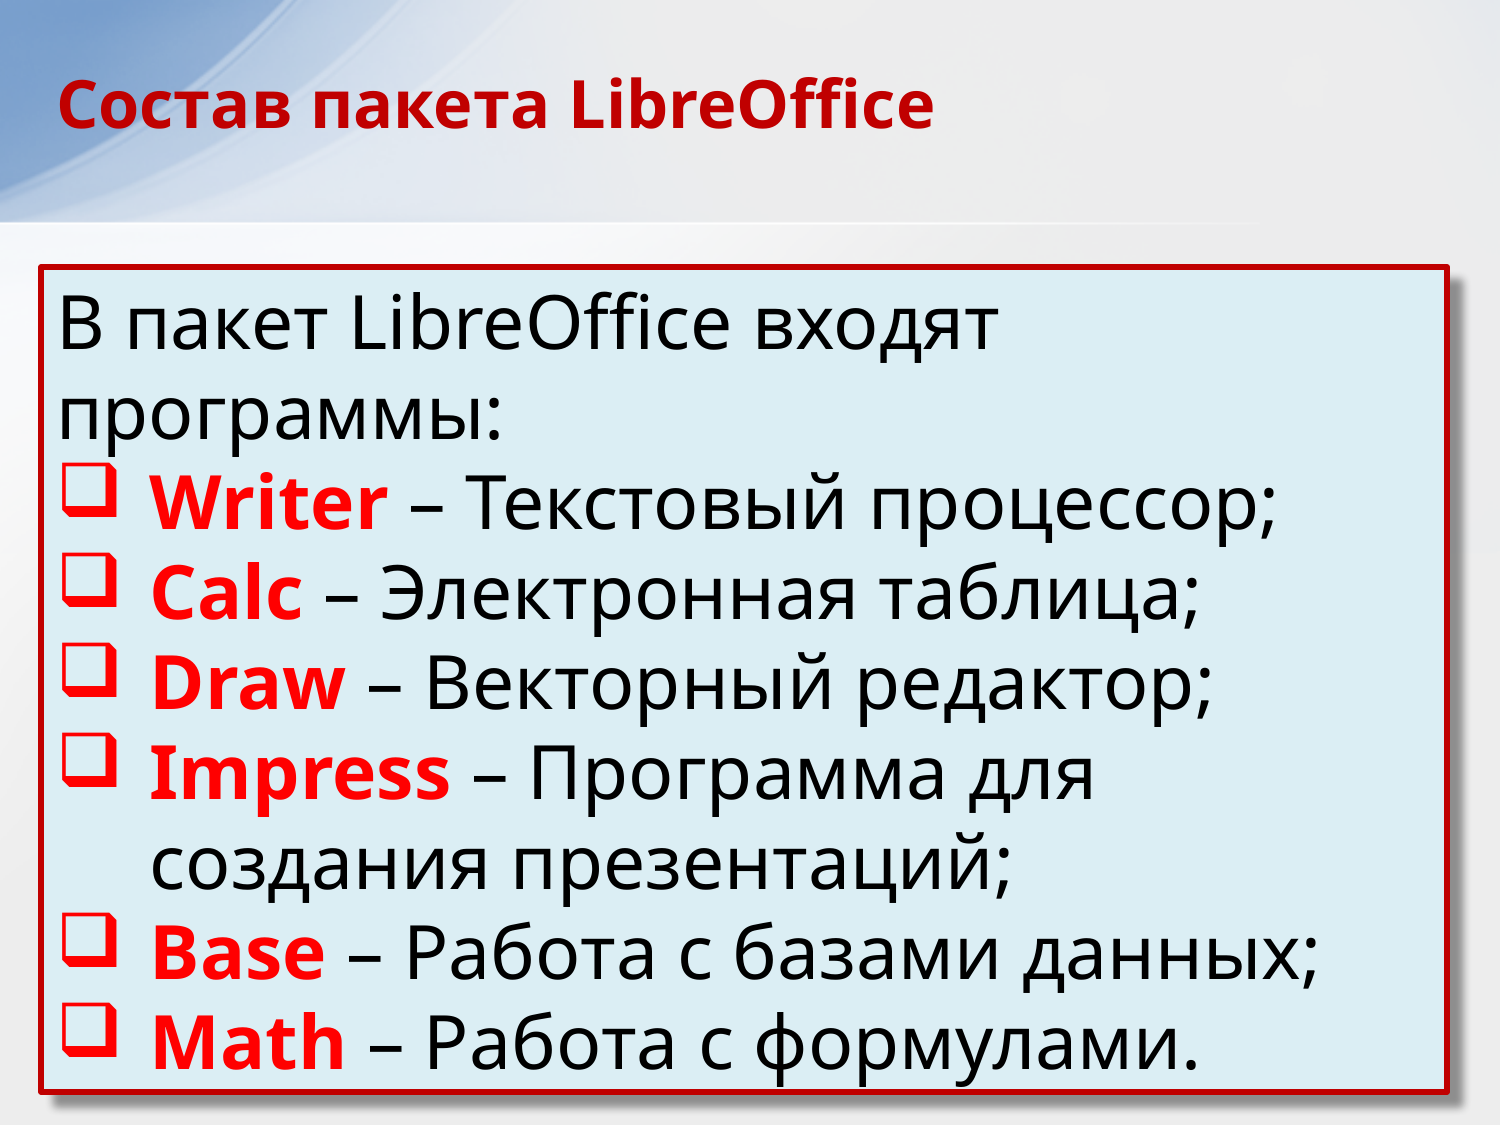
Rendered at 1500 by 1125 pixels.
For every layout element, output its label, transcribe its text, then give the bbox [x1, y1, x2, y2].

text_box Состав пакета LibreOffice [41, 54, 1447, 150]
picture [0, 0, 1500, 1125]
text_box В пакет LibreOffice входят программы: Writer – Текстовый процессор; Calc – Электронная таблица; Draw – Векторный редактор; Impress – Программа для создания презентаций; Base – Работа с базами данных; Math – Работа с формулами. [41, 267, 1447, 1092]
